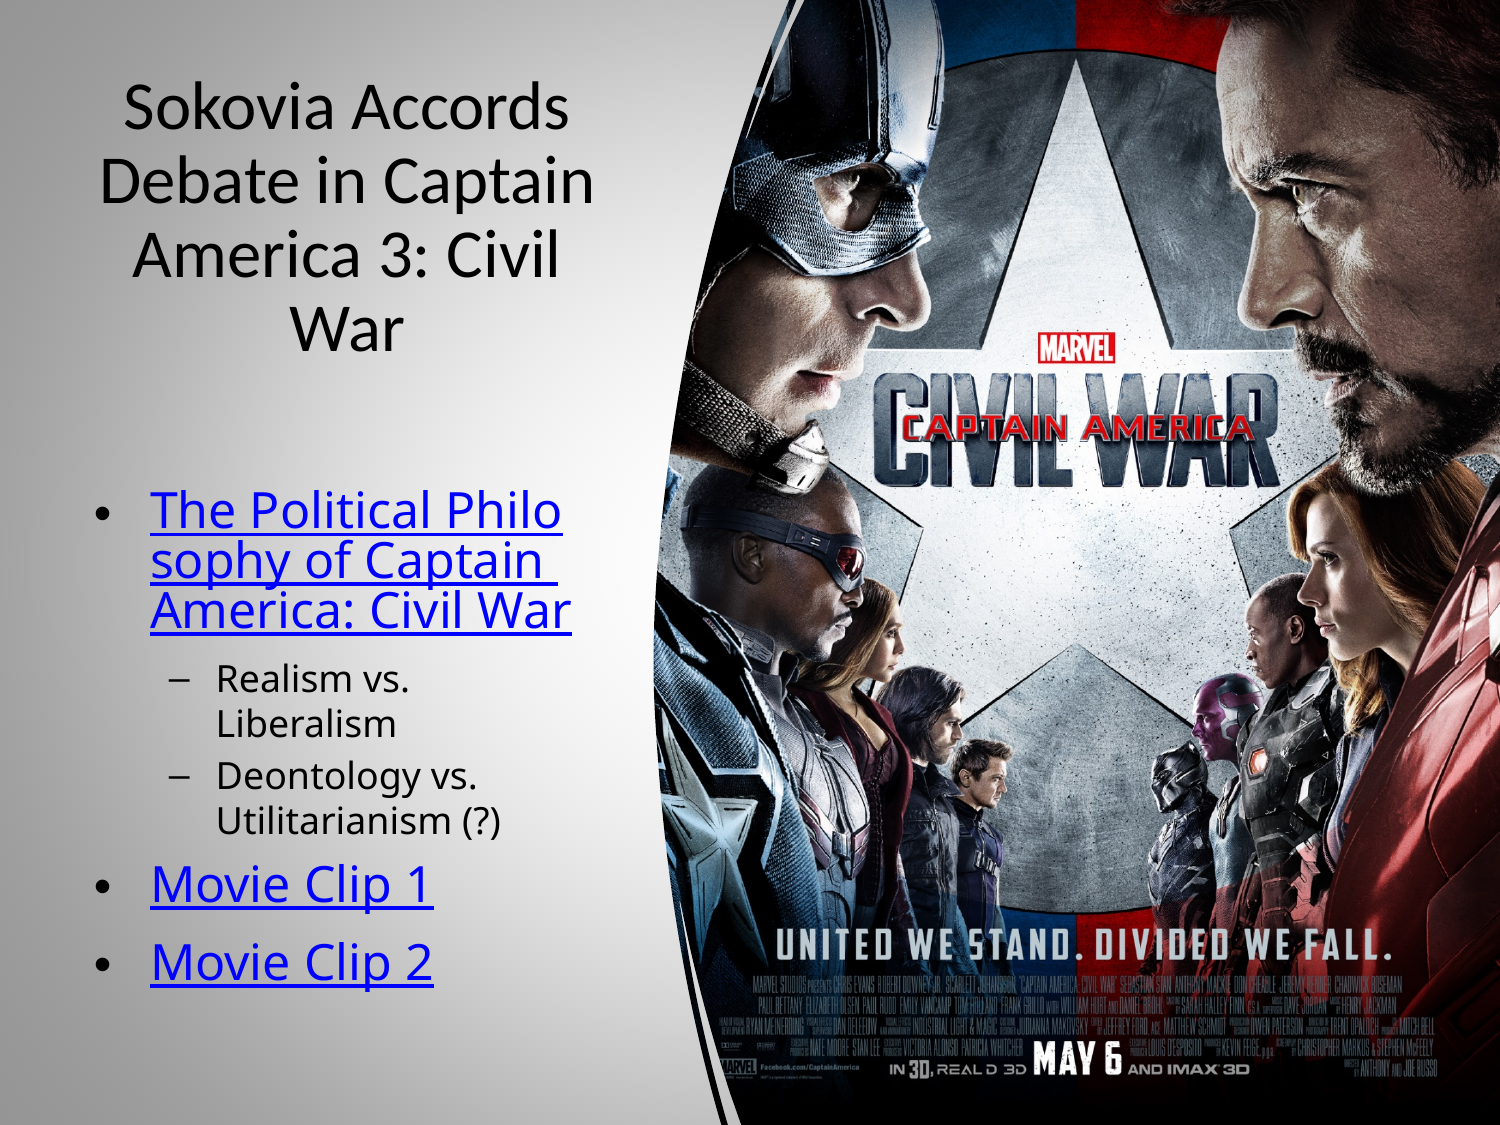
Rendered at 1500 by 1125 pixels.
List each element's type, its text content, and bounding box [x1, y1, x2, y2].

picture [0, 0, 1500, 1125]
title Sokovia Accords Debate in Captain America 3: Civil War [78, 53, 617, 375]
list The Political Philosophy of Captain America: Civil War Realism vs. Liberalism Deontology vs. Utilitarianism (?) Movie Clip 1 Movie Clip 2 [78, 471, 601, 1016]
